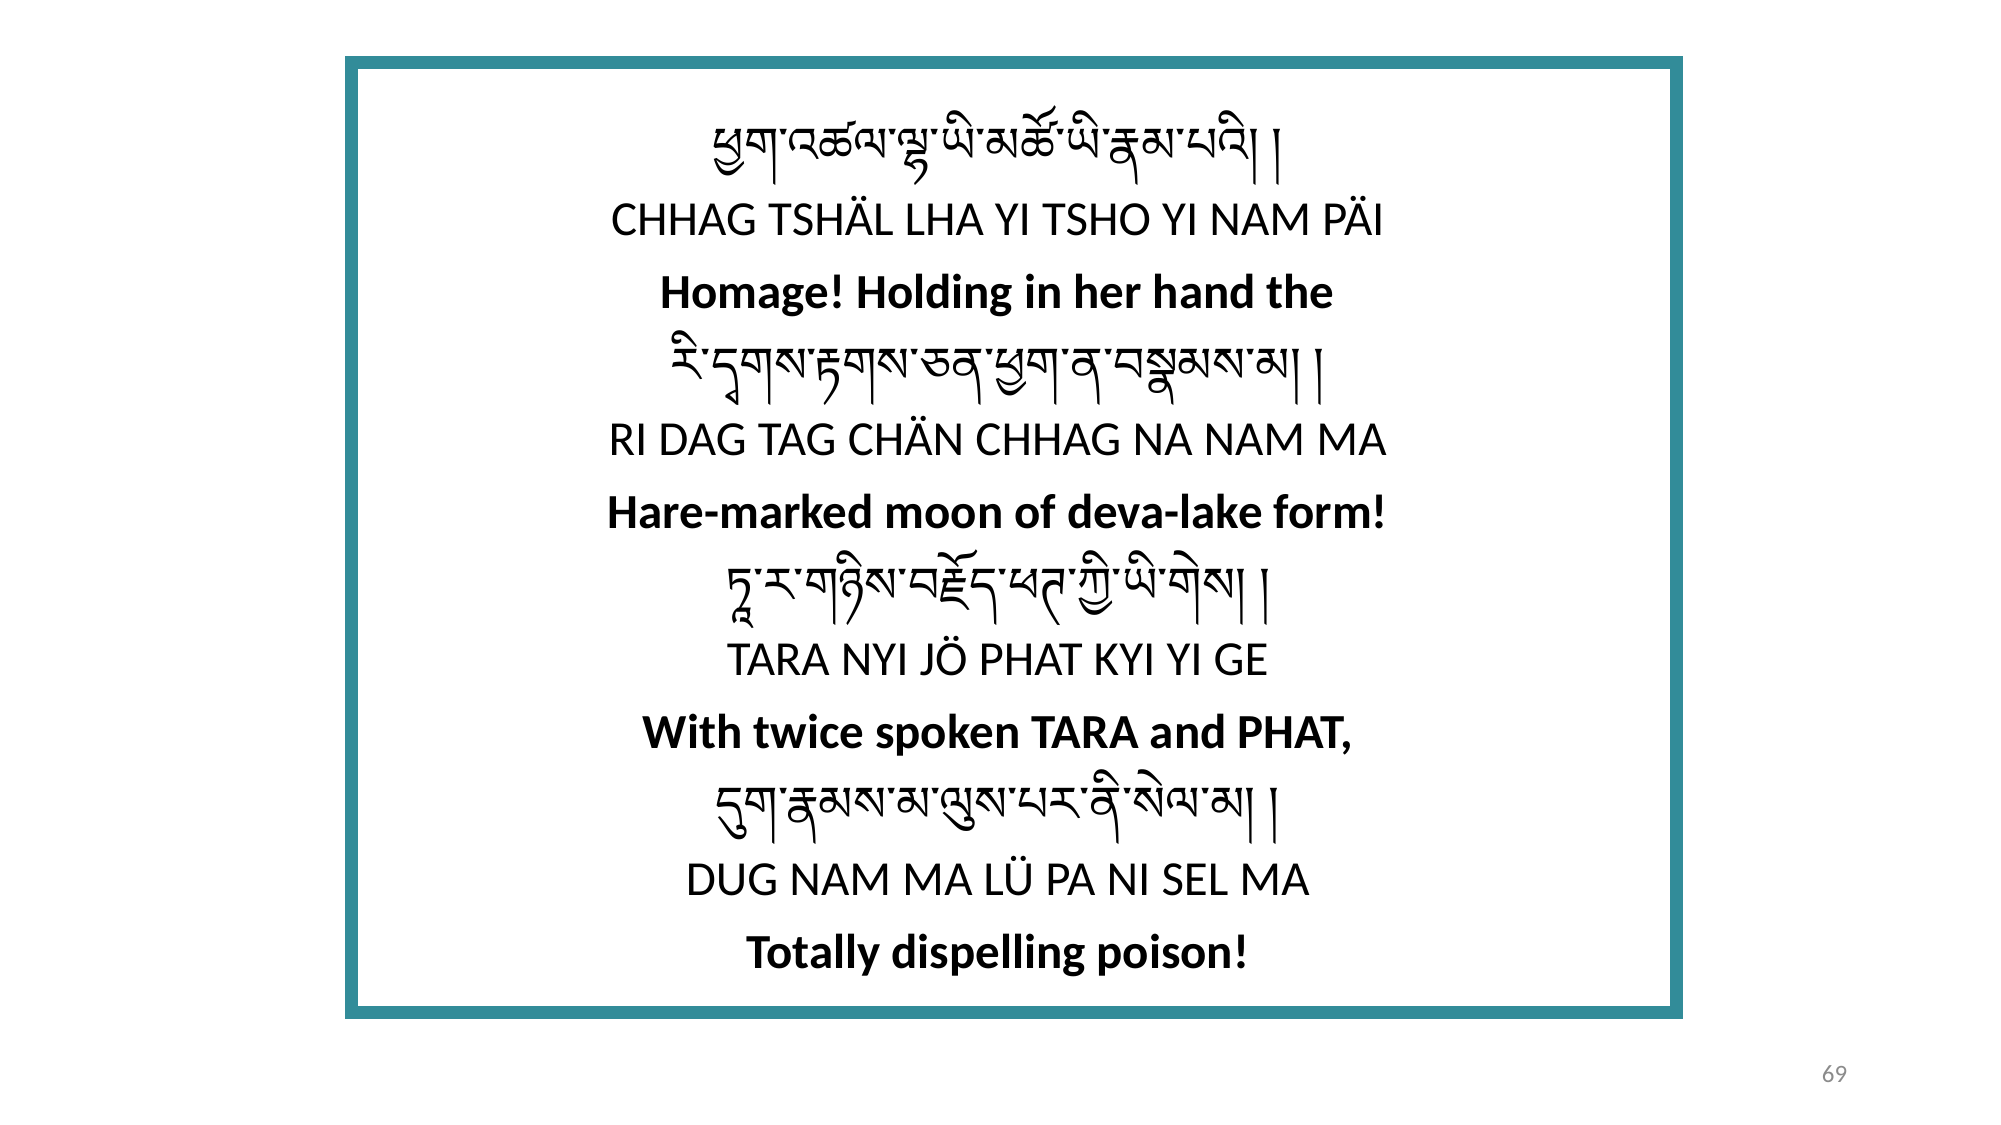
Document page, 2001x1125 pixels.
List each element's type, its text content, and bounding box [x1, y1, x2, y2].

slide_number 69 [1412, 1042, 1863, 1103]
text_box [350, 61, 1677, 1013]
